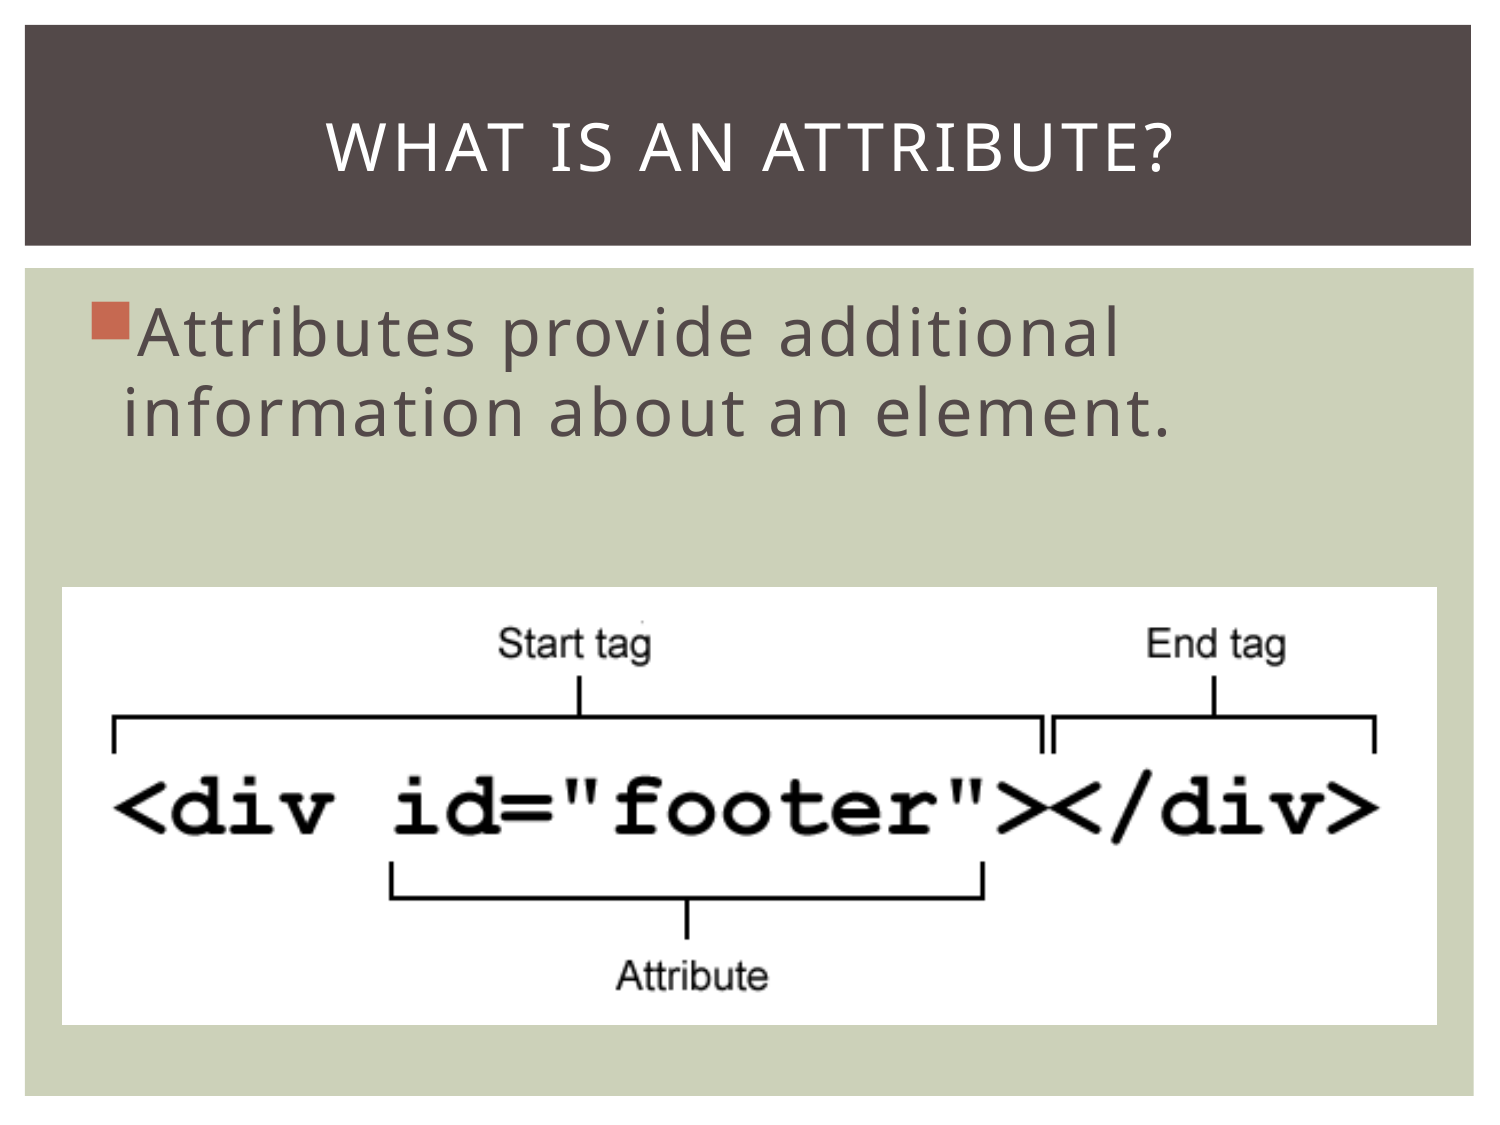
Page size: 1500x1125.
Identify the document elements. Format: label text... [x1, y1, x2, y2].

title What is an attribute? [62, 58, 1438, 232]
list Attributes provide additional information about an element. [62, 281, 1442, 563]
picture [62, 587, 1438, 1026]
